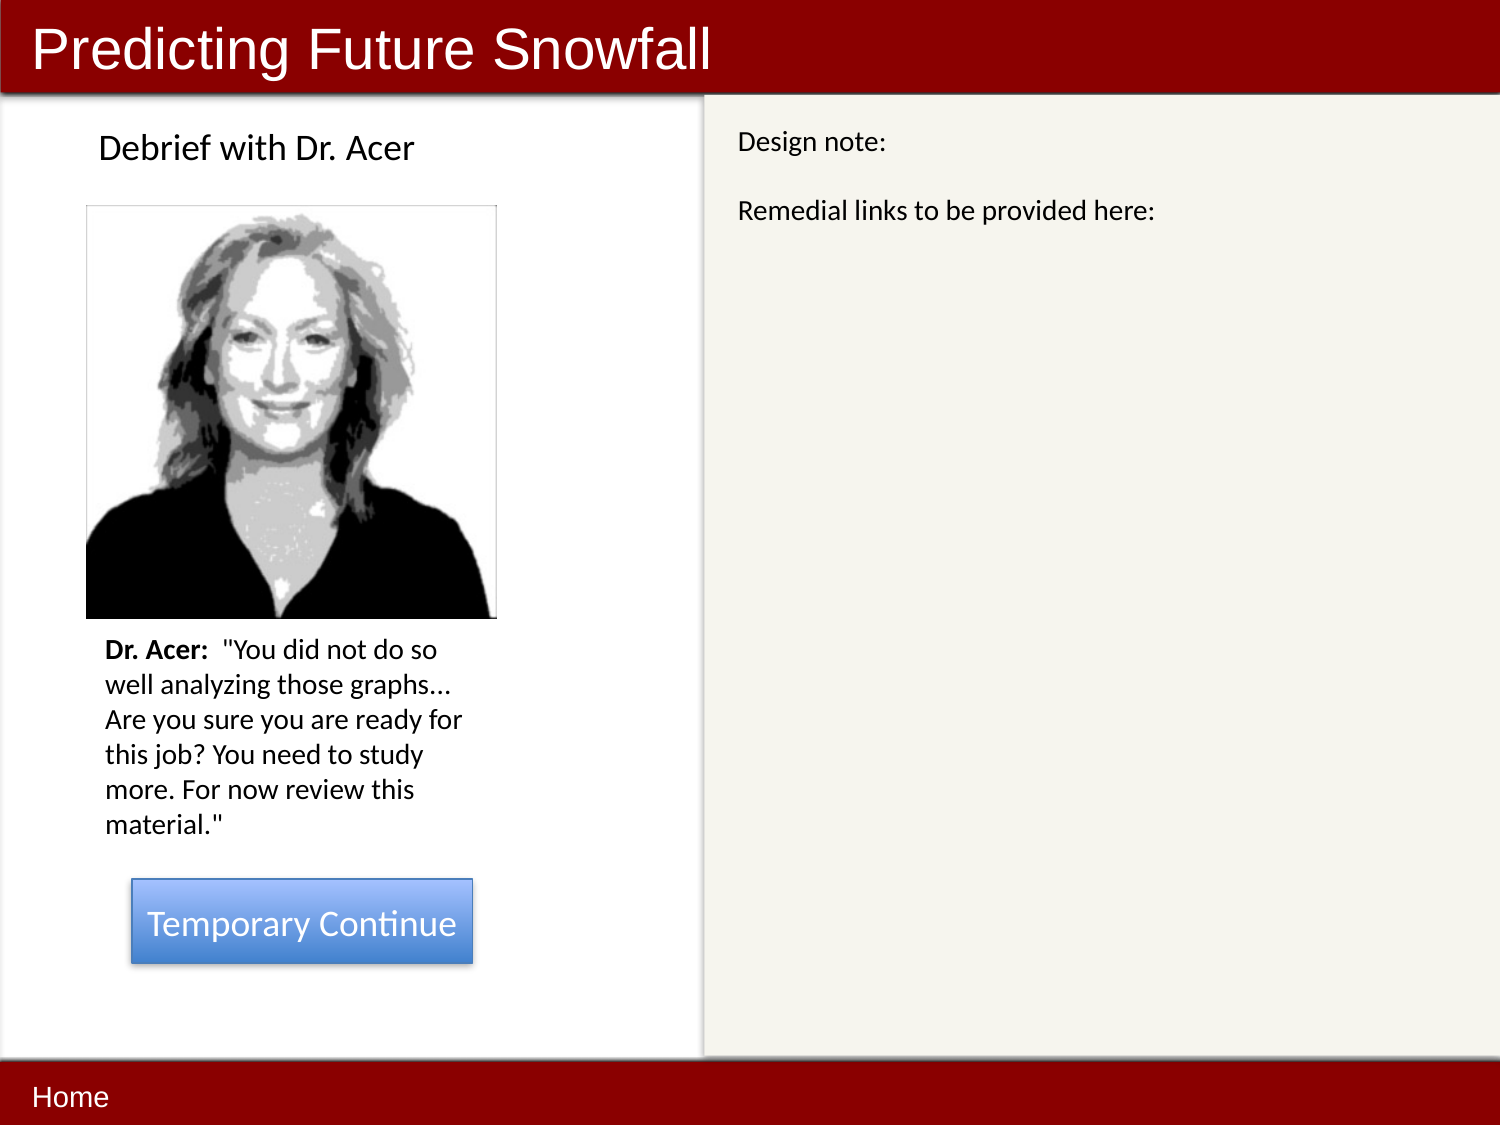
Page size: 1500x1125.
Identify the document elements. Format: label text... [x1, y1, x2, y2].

picture [86, 205, 497, 619]
text_box Temporary Continue [131, 878, 473, 964]
text_box Design note: Remedial links to be provided here: [723, 114, 1474, 339]
text_box Debrief with Dr. Acer [83, 115, 431, 176]
list Dr. Acer: "You did not do so well analyzing those graphs... Are you sure you are ready for this job? You need to study more. For now review this material." [90, 626, 493, 725]
